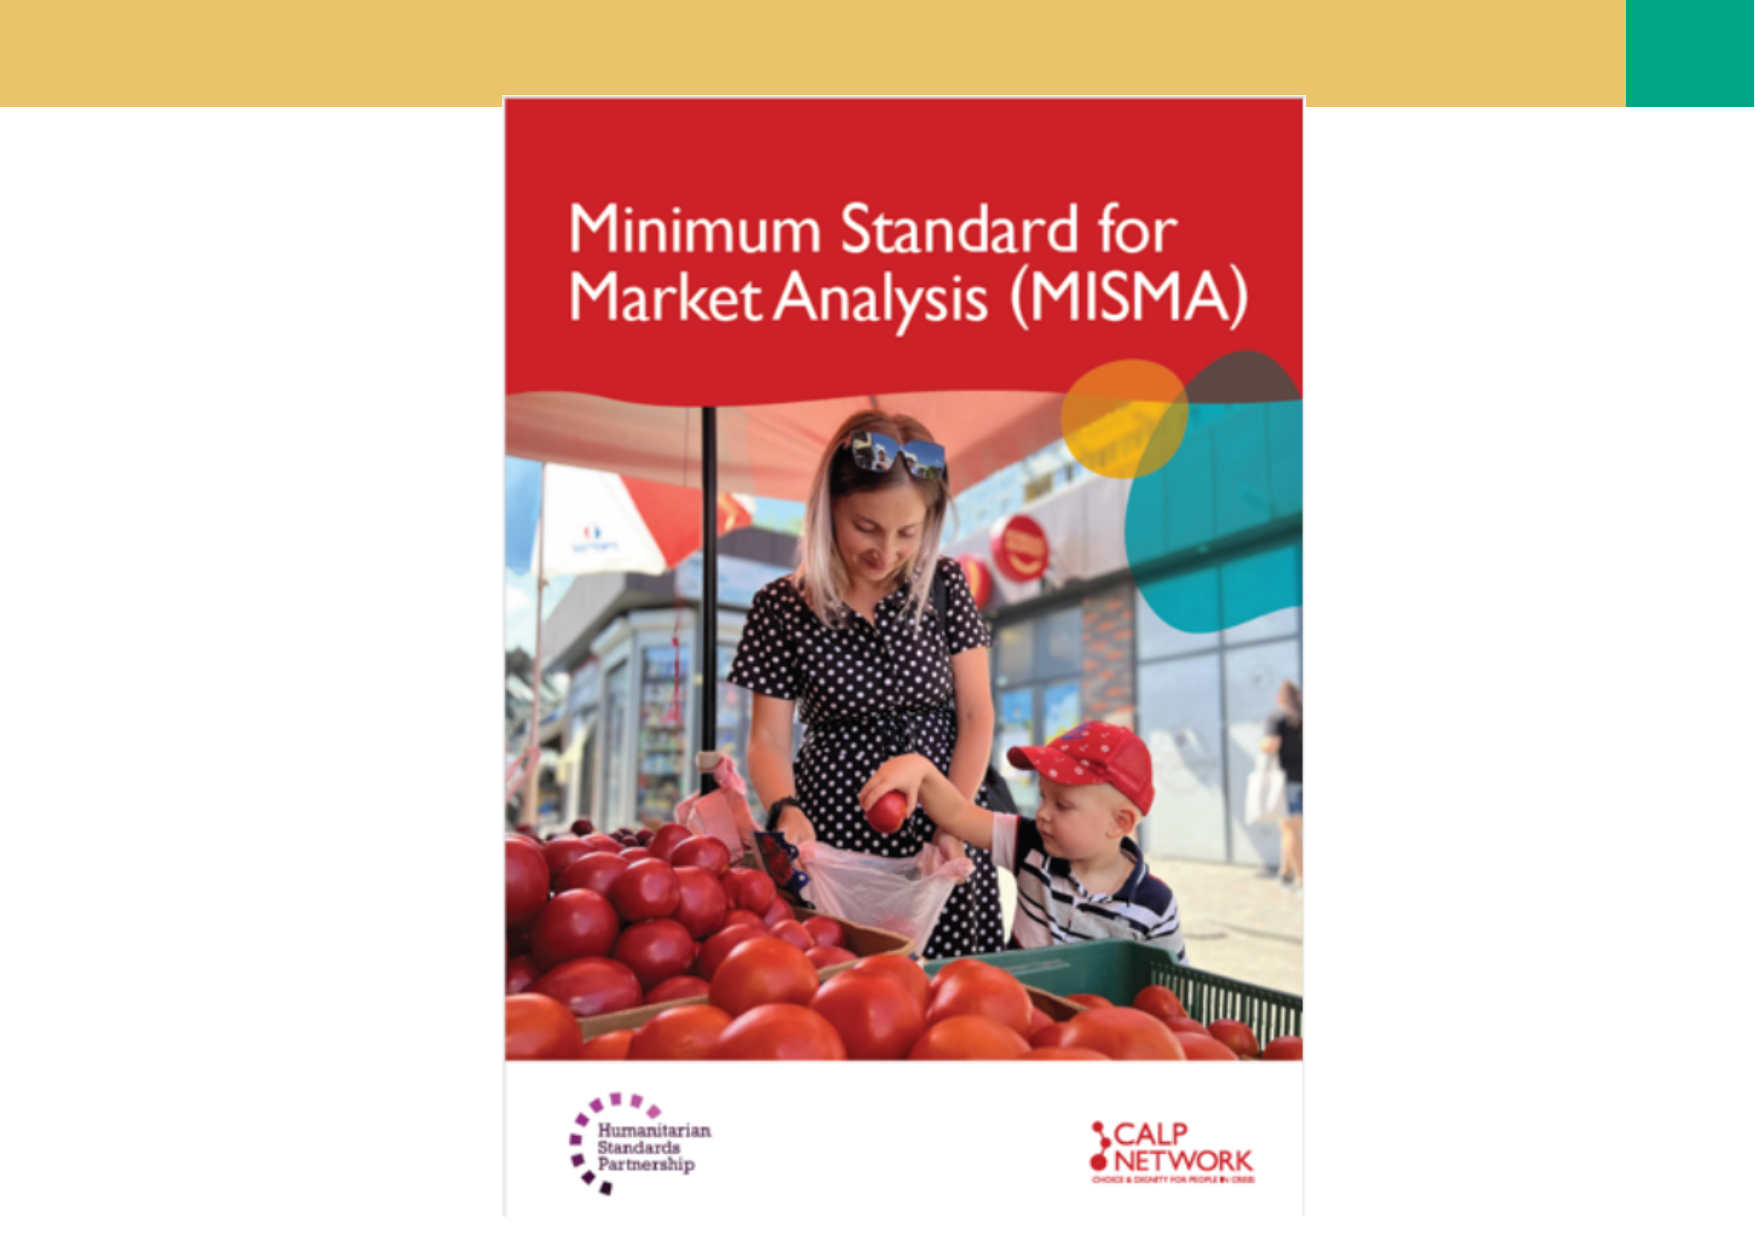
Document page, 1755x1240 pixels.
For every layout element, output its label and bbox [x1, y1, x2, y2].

picture [501, 94, 1307, 1220]
text_box [0, 0, 1755, 108]
